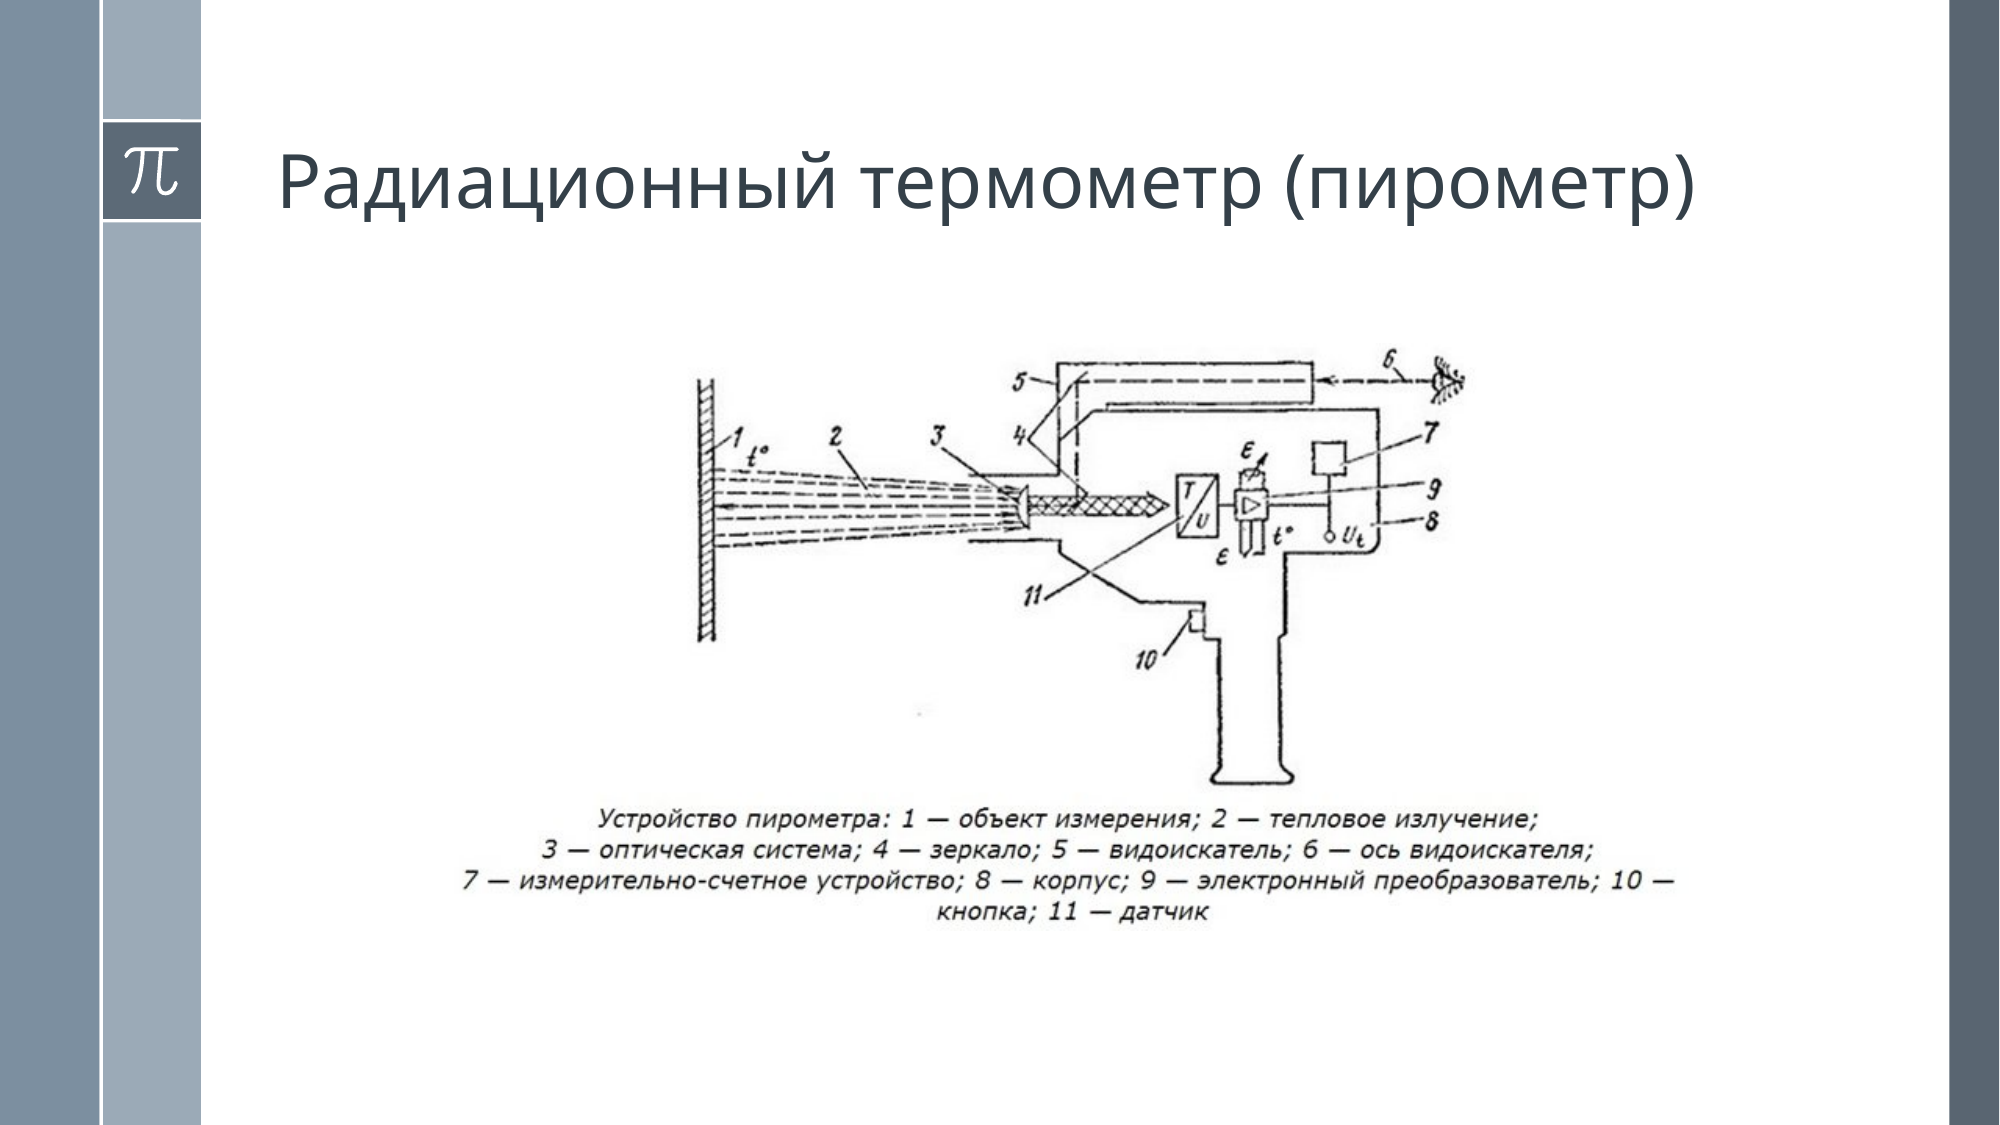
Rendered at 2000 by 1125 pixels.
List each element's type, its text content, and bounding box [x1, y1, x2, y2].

title Радиационный термометр (пирометр) [261, 29, 1866, 233]
picture [438, 343, 1689, 932]
